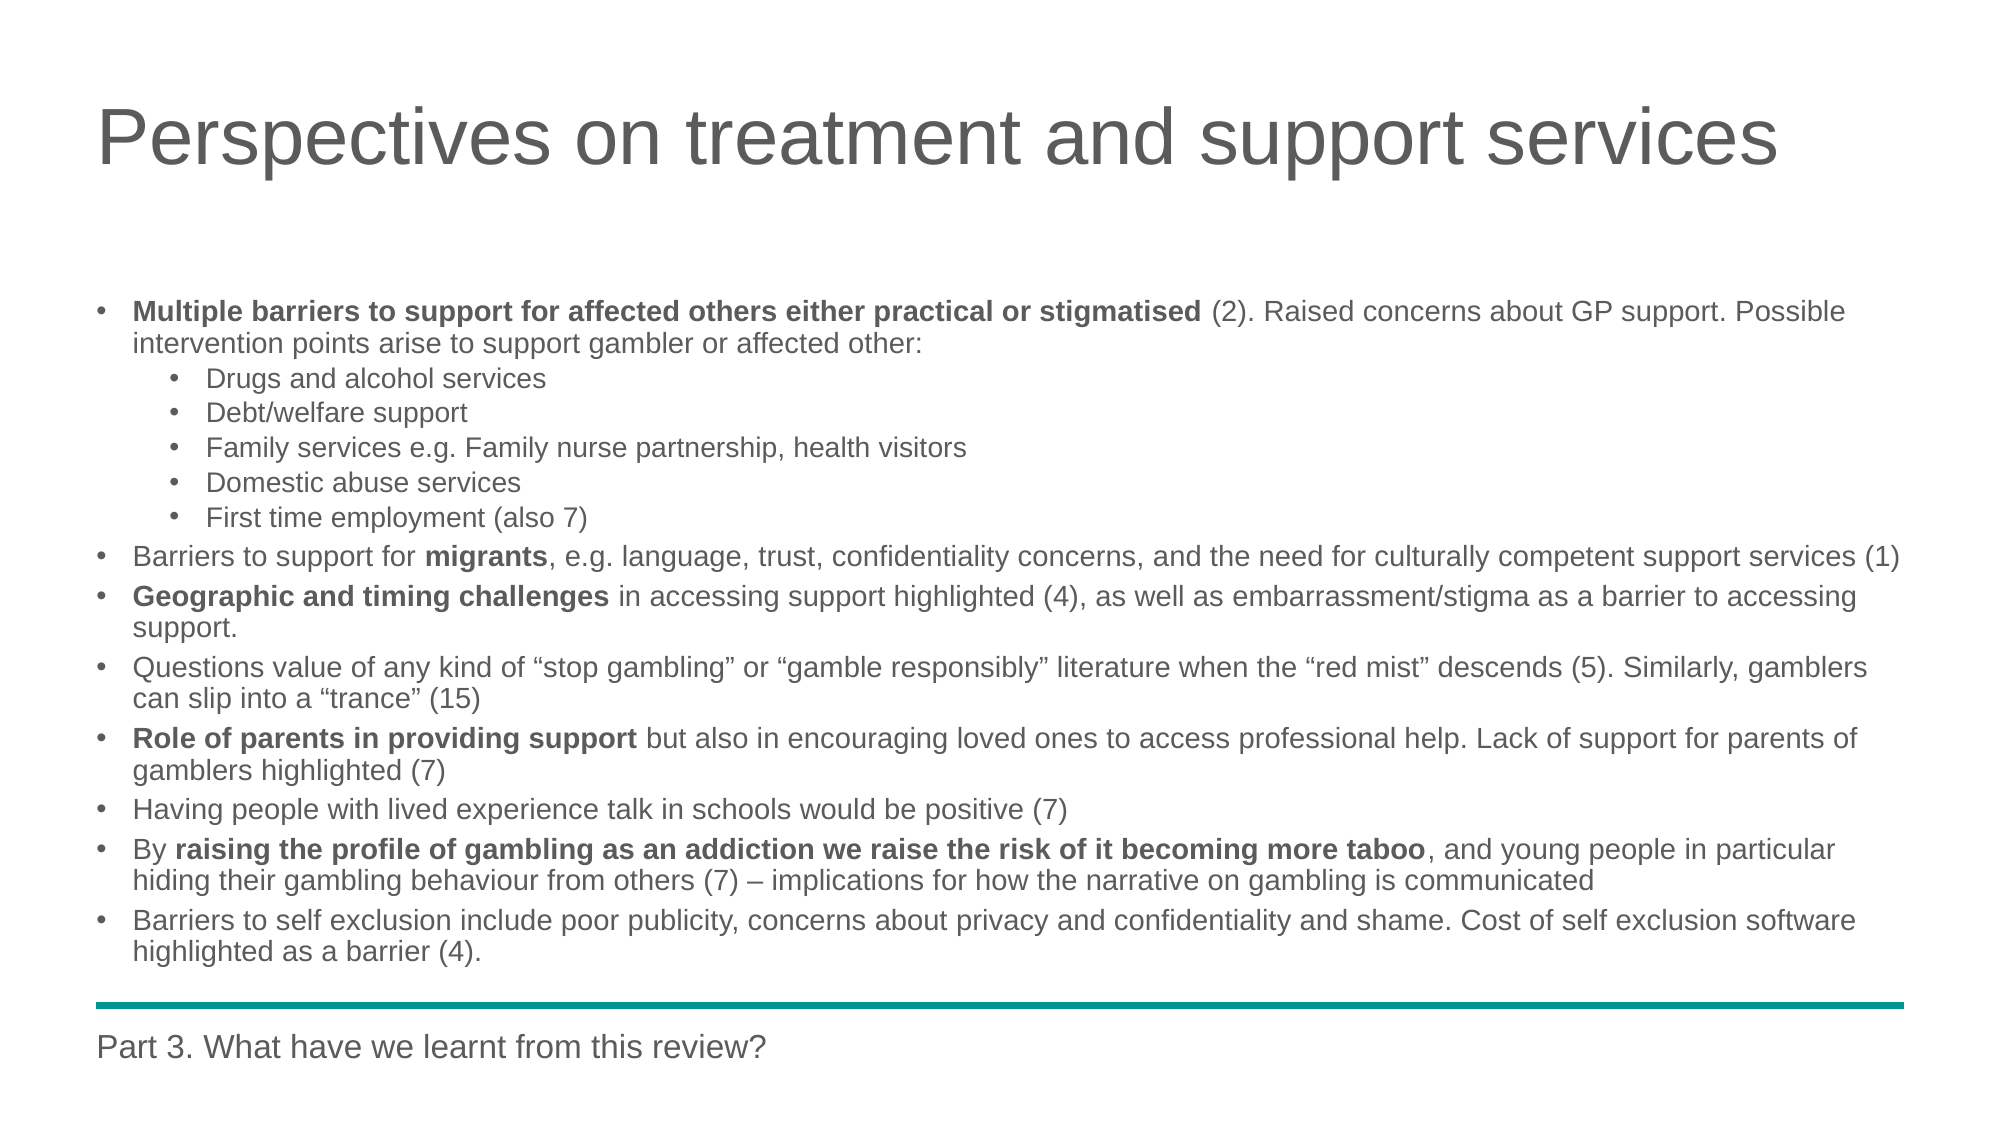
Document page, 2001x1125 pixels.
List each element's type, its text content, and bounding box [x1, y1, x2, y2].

list Multiple barriers to support for affected others either practical or stigmatised (2). Raised concerns about GP support. Possible intervention points arise to support gambler or affected other: Drugs and alcohol services Debt/welfare support Family services e.g. Family nurse partnership, health visitors Domestic abuse services First time employment (also 7) Barriers to support for migrants, e.g. language, trust, confidentiality concerns, and the need for culturally competent support services (1) Geographic and timing challenges in accessing support highlighted (4), as well as embarrassment/stigma as a barrier to accessing support. Questions value of any kind of “stop gambling” or “gamble responsibly” literature when the “red mist” descends (5). Similarly, gamblers can slip into a “trance” (15) Role of parents in providing support but also in encouraging loved ones to access professional help. Lack of support for parents of gamblers highlighted (7) Having people with lived experience talk in schools would be positive (7) By raising the profile of gambling as an addiction we raise the risk of it becoming more taboo, and young people in particular hiding their gambling behaviour from others (7) – implications for how the narrative on gambling is communicated Barriers to self exclusion include poor publicity, concerns about privacy and confidentiality and shame. Cost of self exclusion software highlighted as a barrier (4). [96, 296, 1904, 1011]
title Perspectives on treatment and support services [96, 95, 1904, 248]
list Part 3. What have we learnt from this review? [96, 1029, 1904, 1093]
